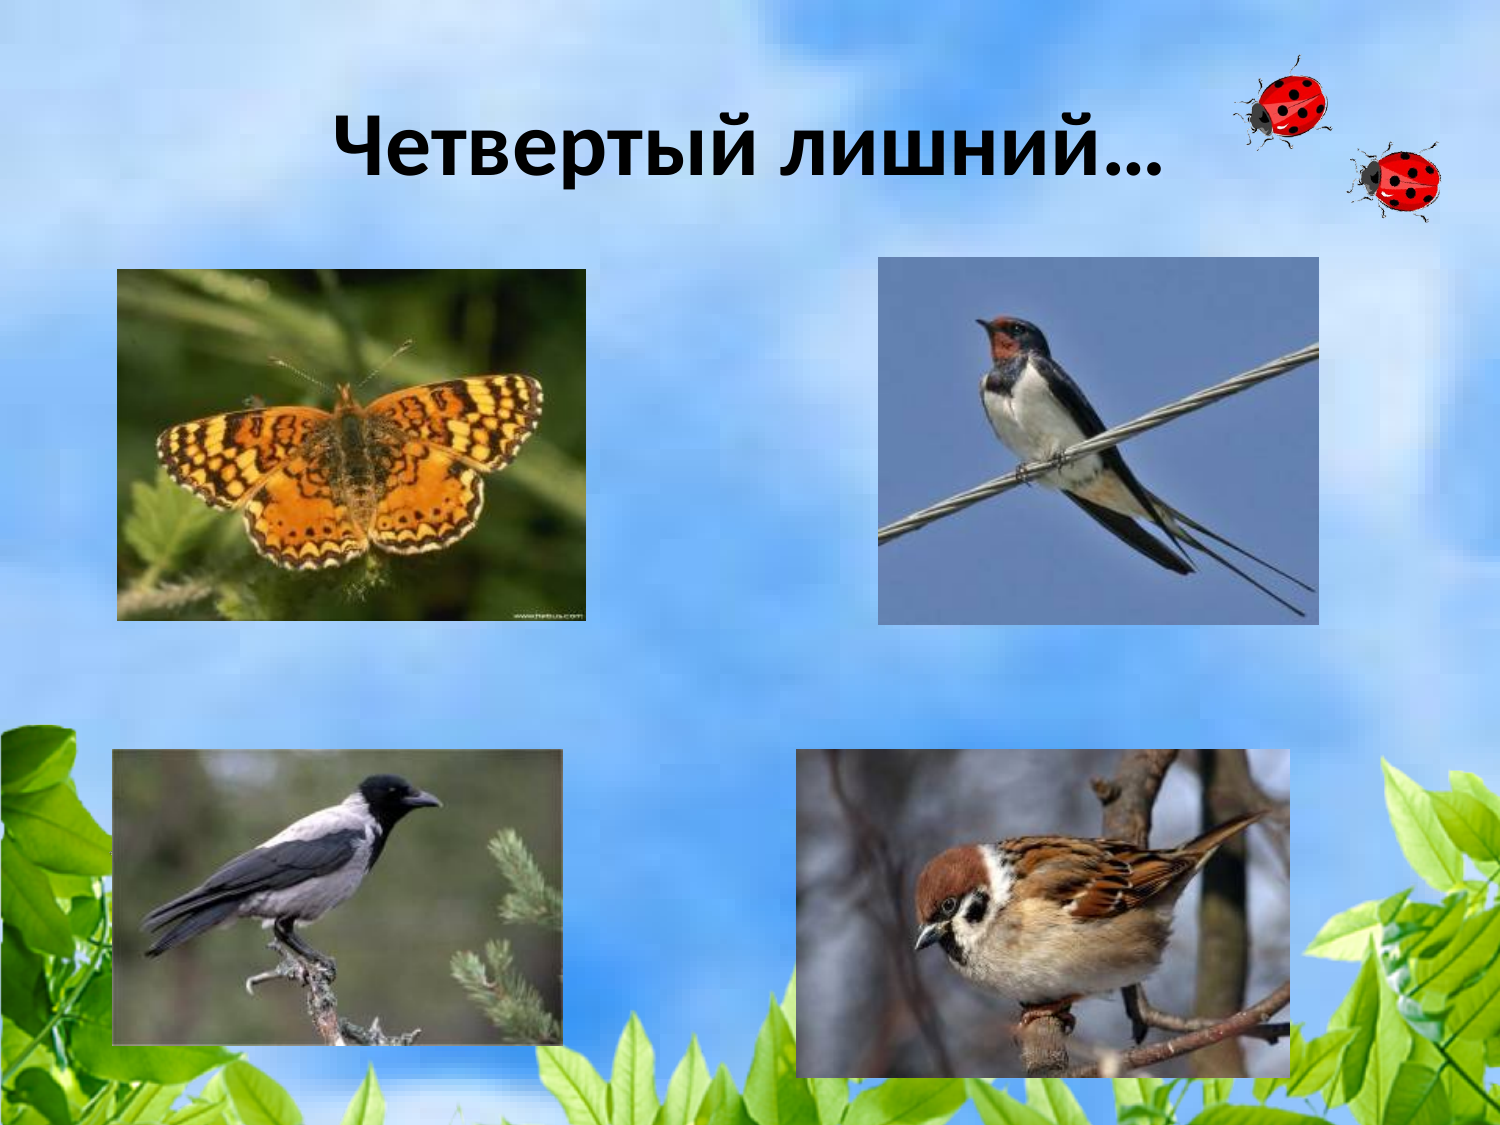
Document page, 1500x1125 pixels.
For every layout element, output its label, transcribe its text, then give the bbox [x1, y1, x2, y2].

title Четвертый лишний… [75, 45, 1425, 233]
picture [0, 0, 1500, 1125]
